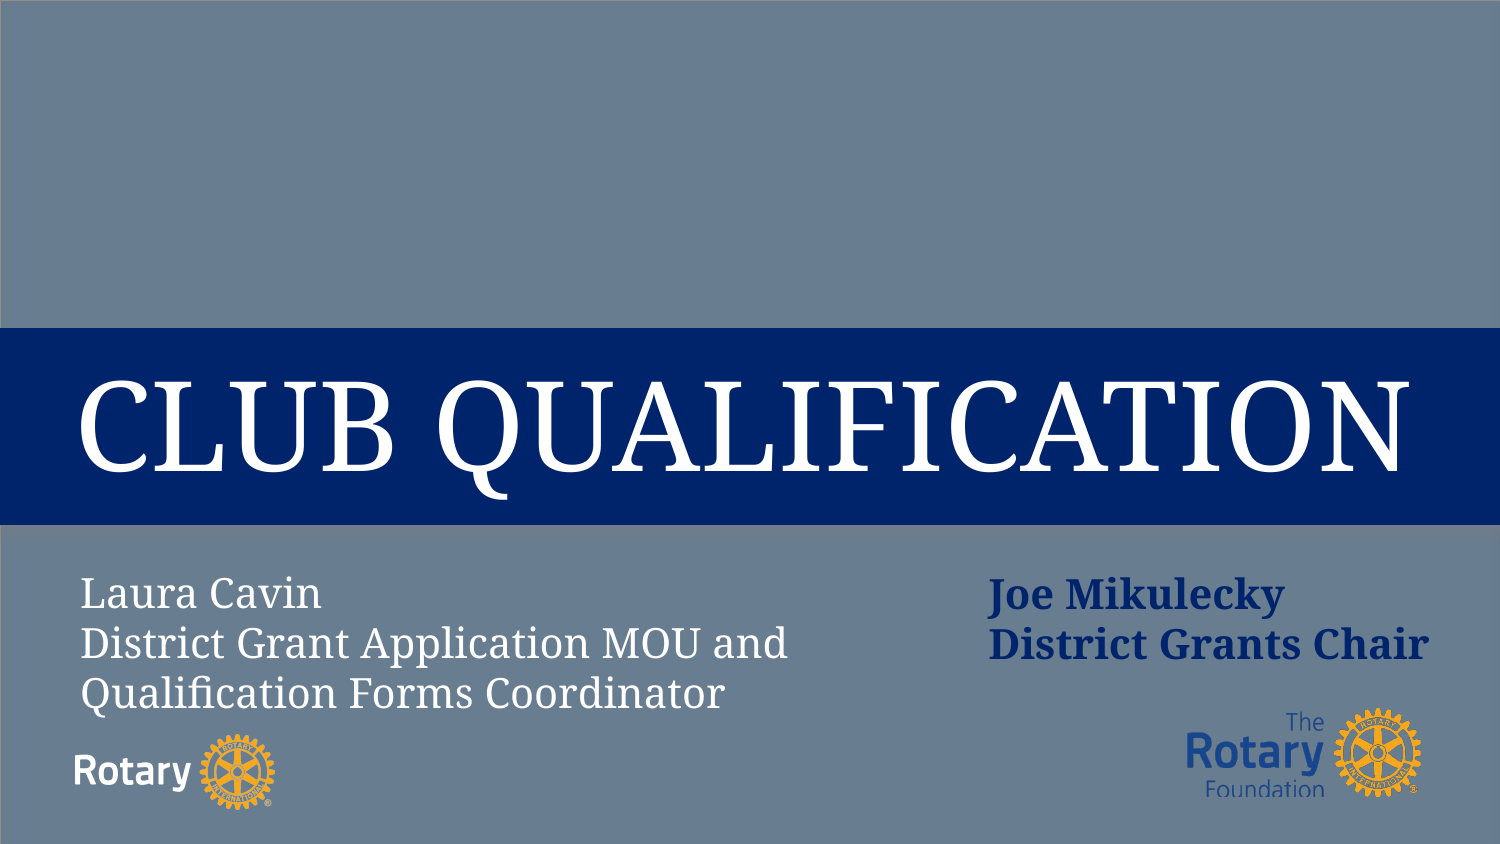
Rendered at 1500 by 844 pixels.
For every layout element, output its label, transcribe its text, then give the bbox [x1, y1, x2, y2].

text_box Laura Cavin District Grant Application MOU and Qualification Forms Coordinator [65, 559, 815, 725]
picture [1187, 708, 1422, 797]
title CLUB QUALIFICATION [0, 323, 1488, 521]
picture [75, 734, 275, 810]
text_box Joe Mikulecky District Grants Chair [973, 560, 1445, 676]
